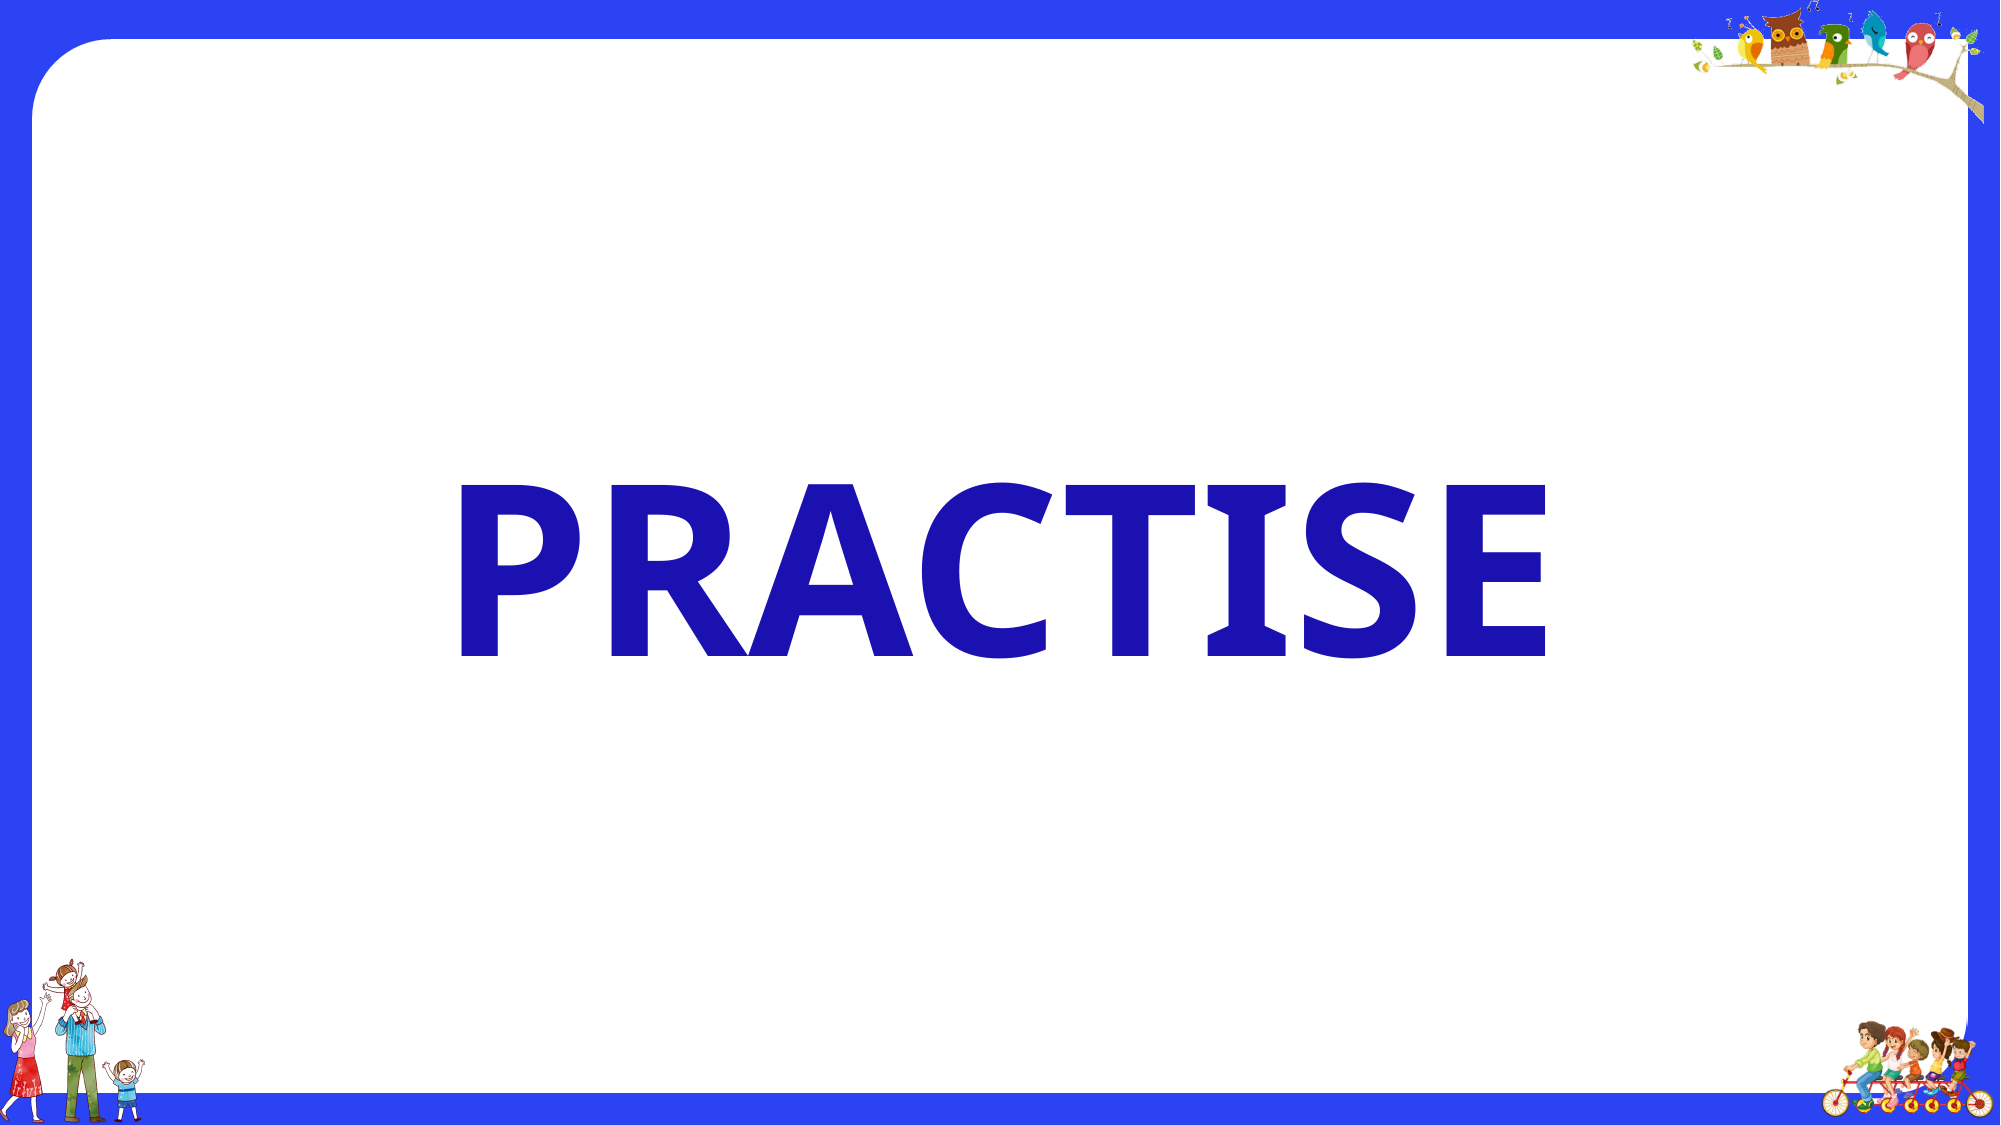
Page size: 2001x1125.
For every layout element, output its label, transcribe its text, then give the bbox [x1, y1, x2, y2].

picture [0, 0, 2001, 1123]
text_box PRACTISE [425, 409, 1575, 712]
